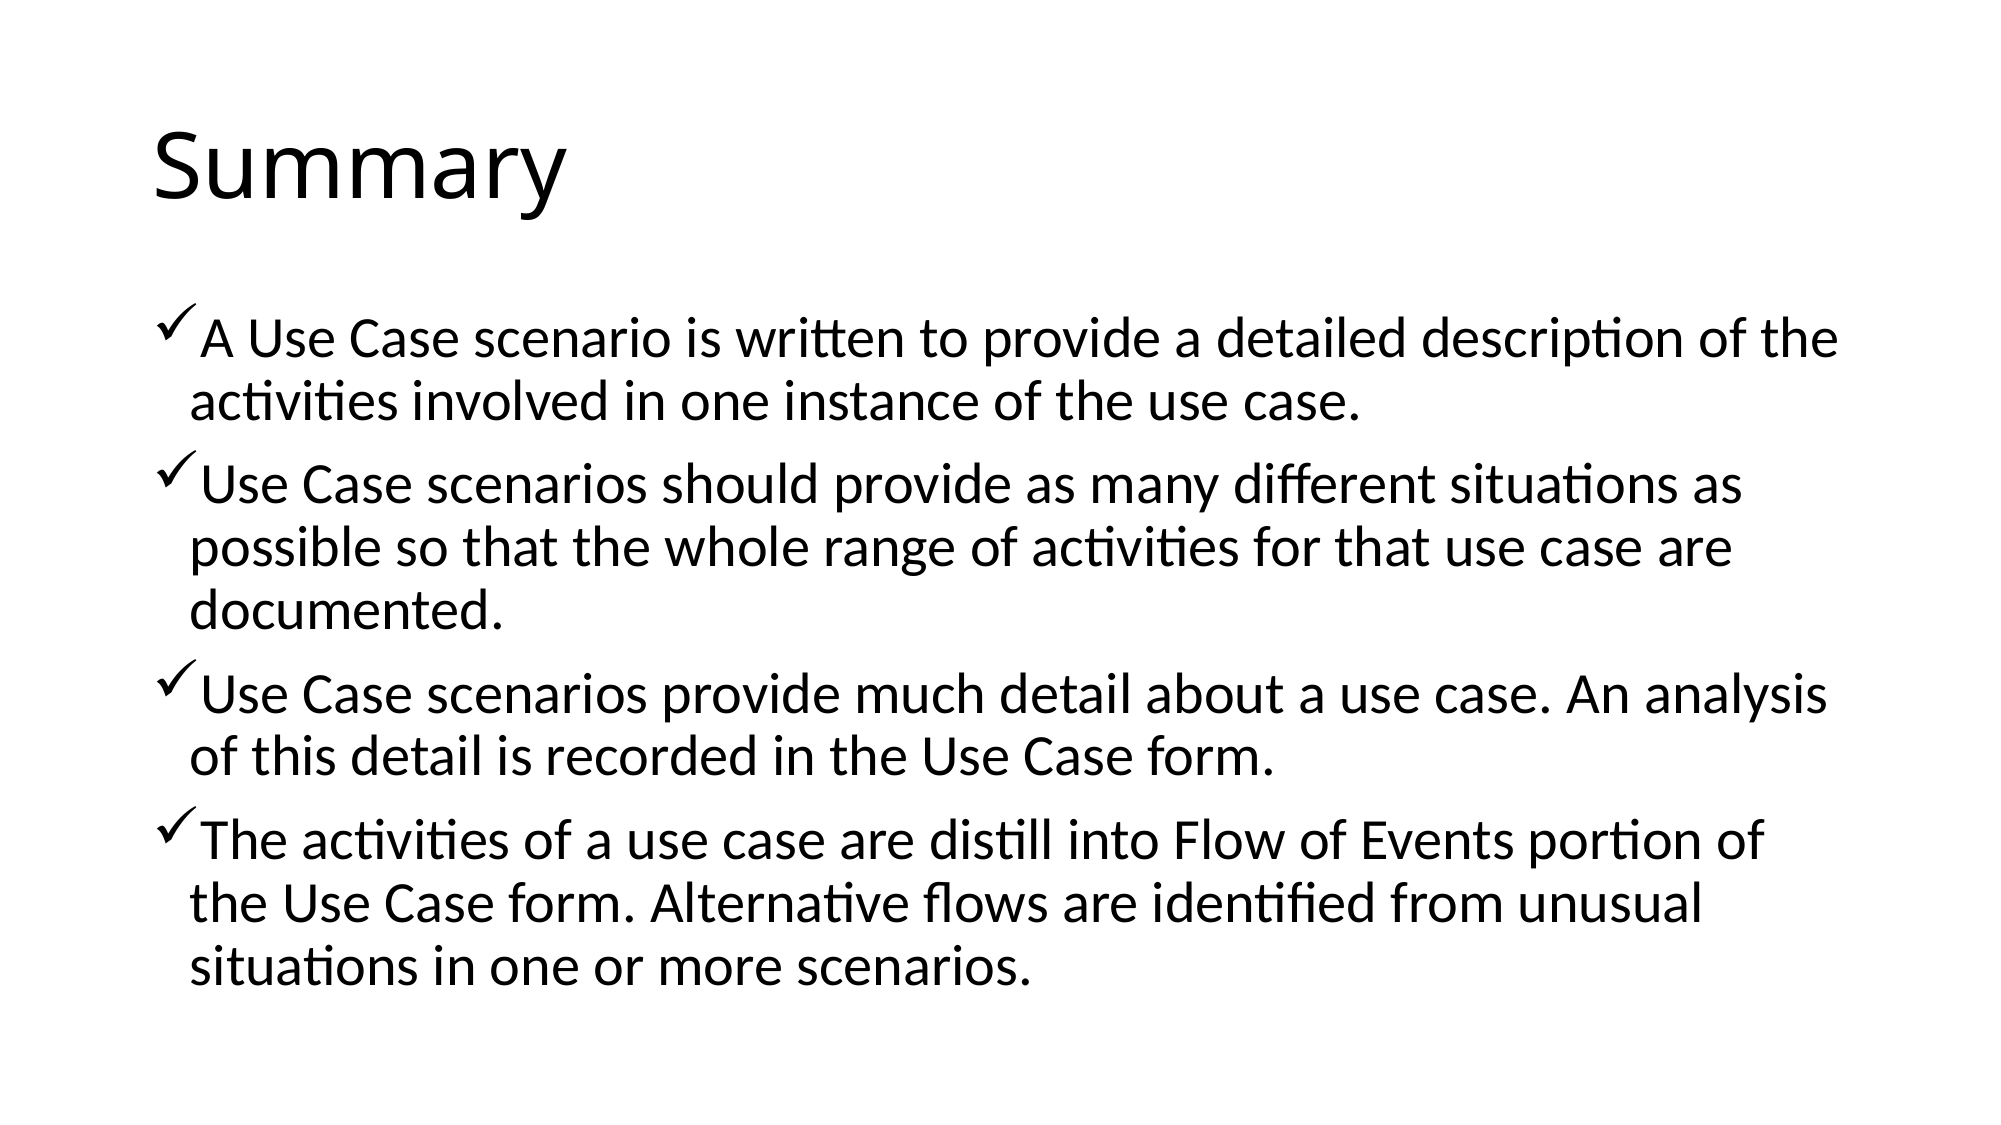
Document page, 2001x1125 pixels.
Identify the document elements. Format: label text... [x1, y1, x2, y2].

title Summary [137, 59, 1863, 278]
list A Use Case scenario is written to provide a detailed description of the activities involved in one instance of the use case. Use Case scenarios should provide as many different situations as possible so that the whole range of activities for that use case are documented. Use Case scenarios provide much detail about a use case. An analysis of this detail is recorded in the Use Case form. The activities of a use case are distill into Flow of Events portion of the Use Case form. Alternative flows are identified from unusual situations in one or more scenarios. [137, 299, 1863, 1093]
